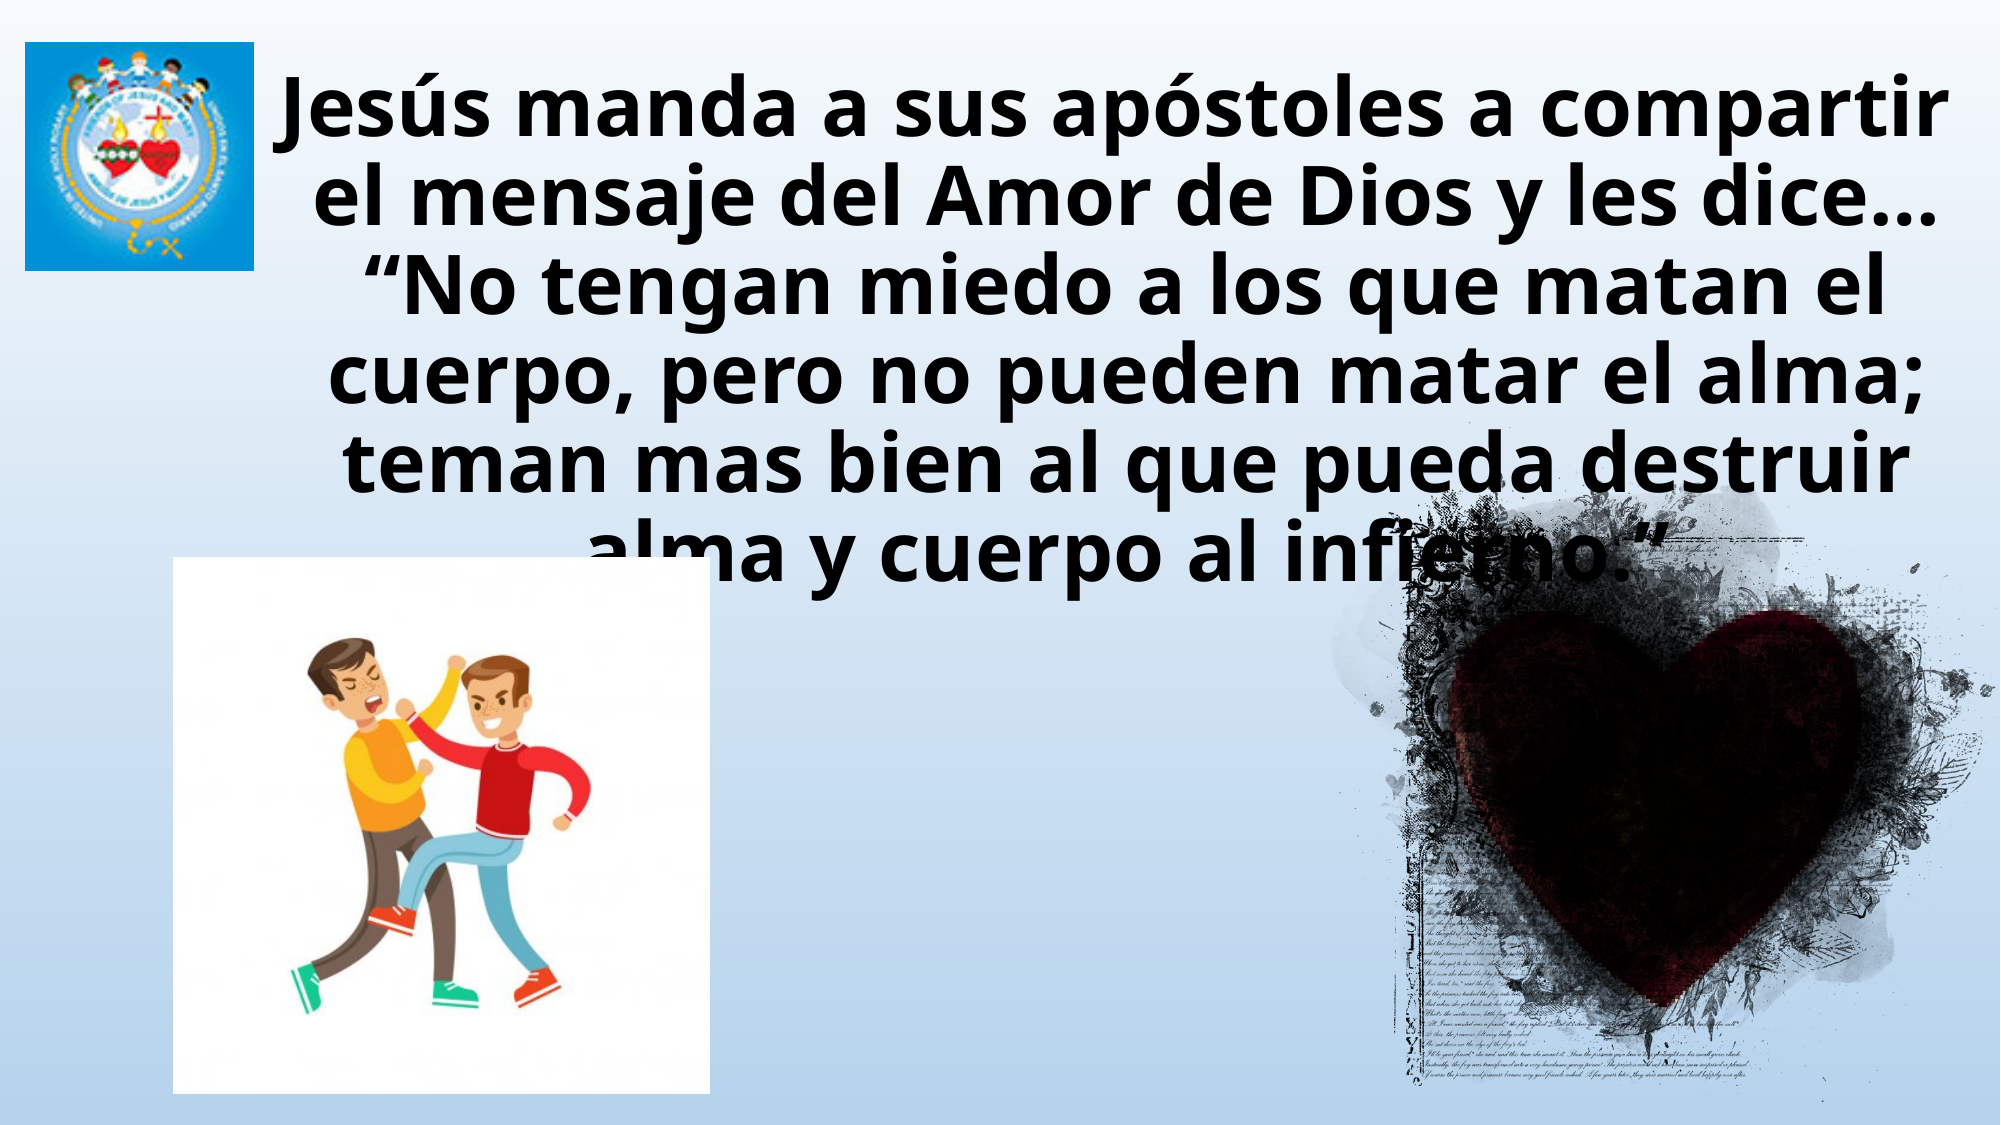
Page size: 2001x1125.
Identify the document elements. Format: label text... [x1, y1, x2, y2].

picture [1306, 403, 2000, 1125]
title Jesús manda a sus apóstoles a compartir el mensaje del Amor de Dios y les dice… “No tengan miedo a los que matan el cuerpo, pero no pueden matar el alma; teman mas bien al que pueda destruir alma y cuerpo al infierno.” [253, 0, 2000, 665]
picture [49, 48, 229, 260]
picture [172, 557, 710, 1094]
